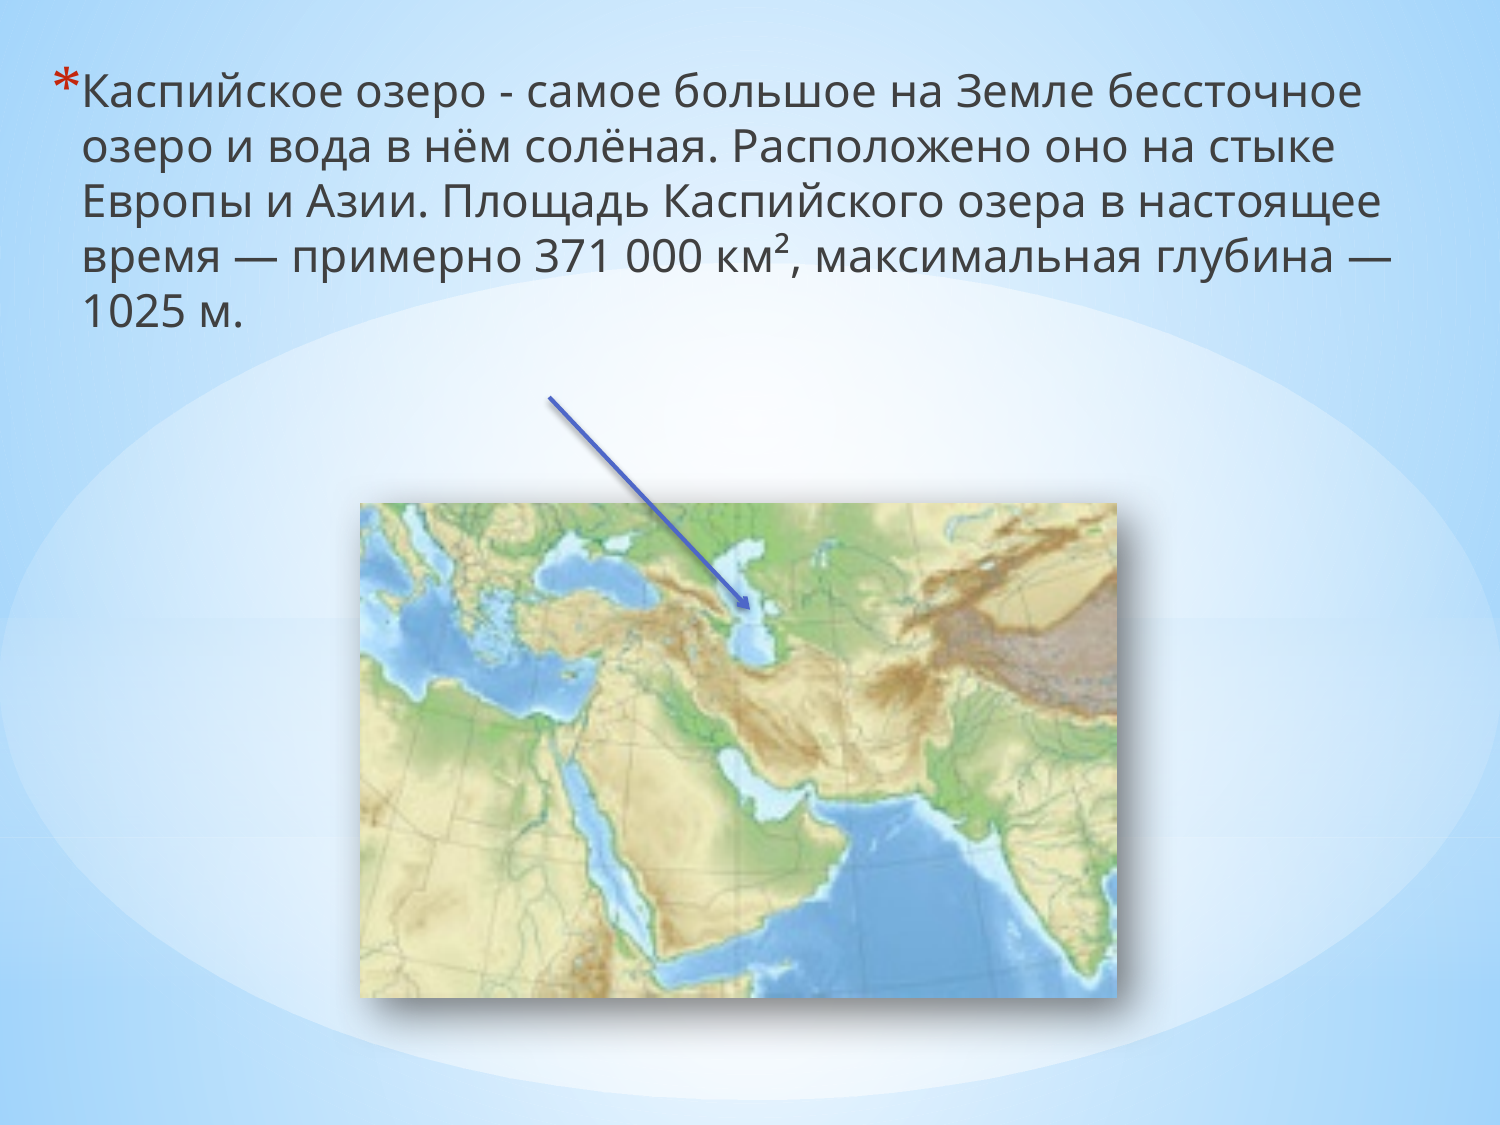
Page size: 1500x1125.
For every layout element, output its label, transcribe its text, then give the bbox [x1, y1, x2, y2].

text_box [548, 396, 751, 610]
picture [359, 503, 1117, 998]
list Каспийское озеро - самое большое на Земле бессточное озеро и вода в нём солёная. Расположено оно на стыке Европы и Азии. Площадь Каспийского озера в настоящее время — примерно 371 000 км², максимальная глубина — 1025 м. [29, 54, 1453, 421]
